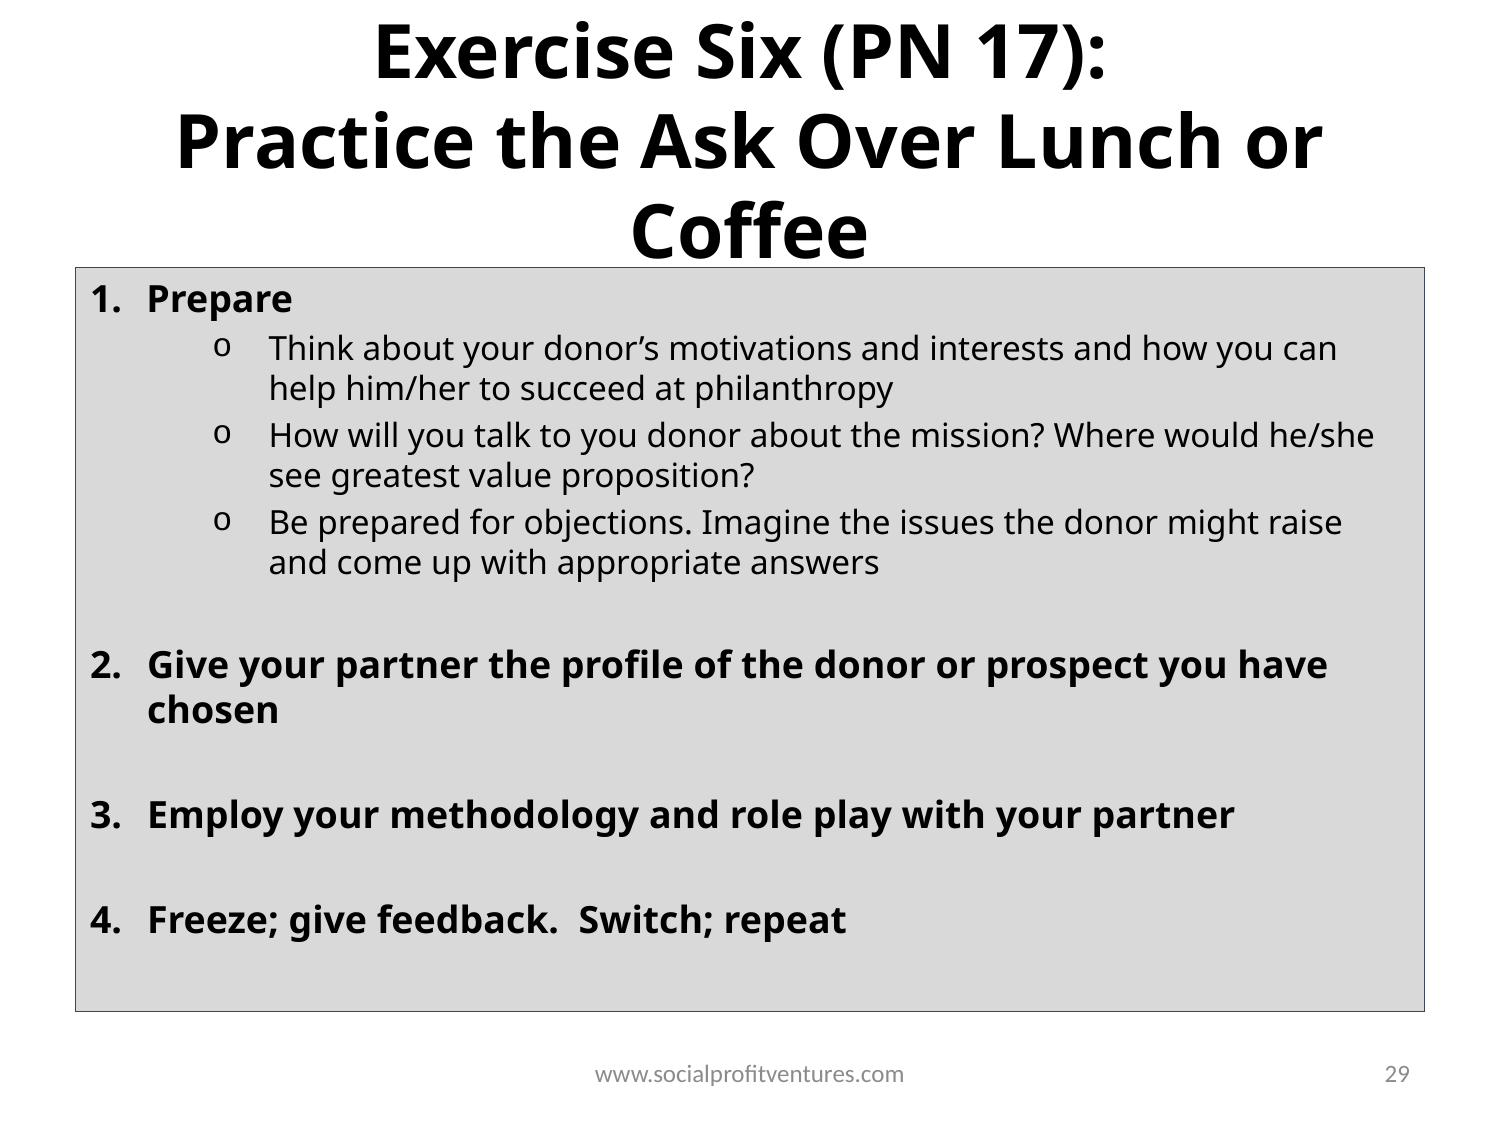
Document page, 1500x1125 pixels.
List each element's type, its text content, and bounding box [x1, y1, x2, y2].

title Exercise Six (PN 17): Practice the Ask Over Lunch or Coffee [75, 45, 1425, 233]
footer www.socialprofitventures.com [512, 1042, 988, 1103]
slide_number 29 [1074, 1042, 1425, 1103]
list Prepare Think about your donor’s motivations and interests and how you can help him/her to succeed at philanthropy How will you talk to you donor about the mission? Where would he/she see greatest value proposition? Be prepared for objections. Imagine the issues the donor might raise and come up with appropriate answers Give your partner the profile of the donor or prospect you have chosen Employ your methodology and role play with your partner Freeze; give feedback. Switch; repeat [75, 267, 1425, 1012]
